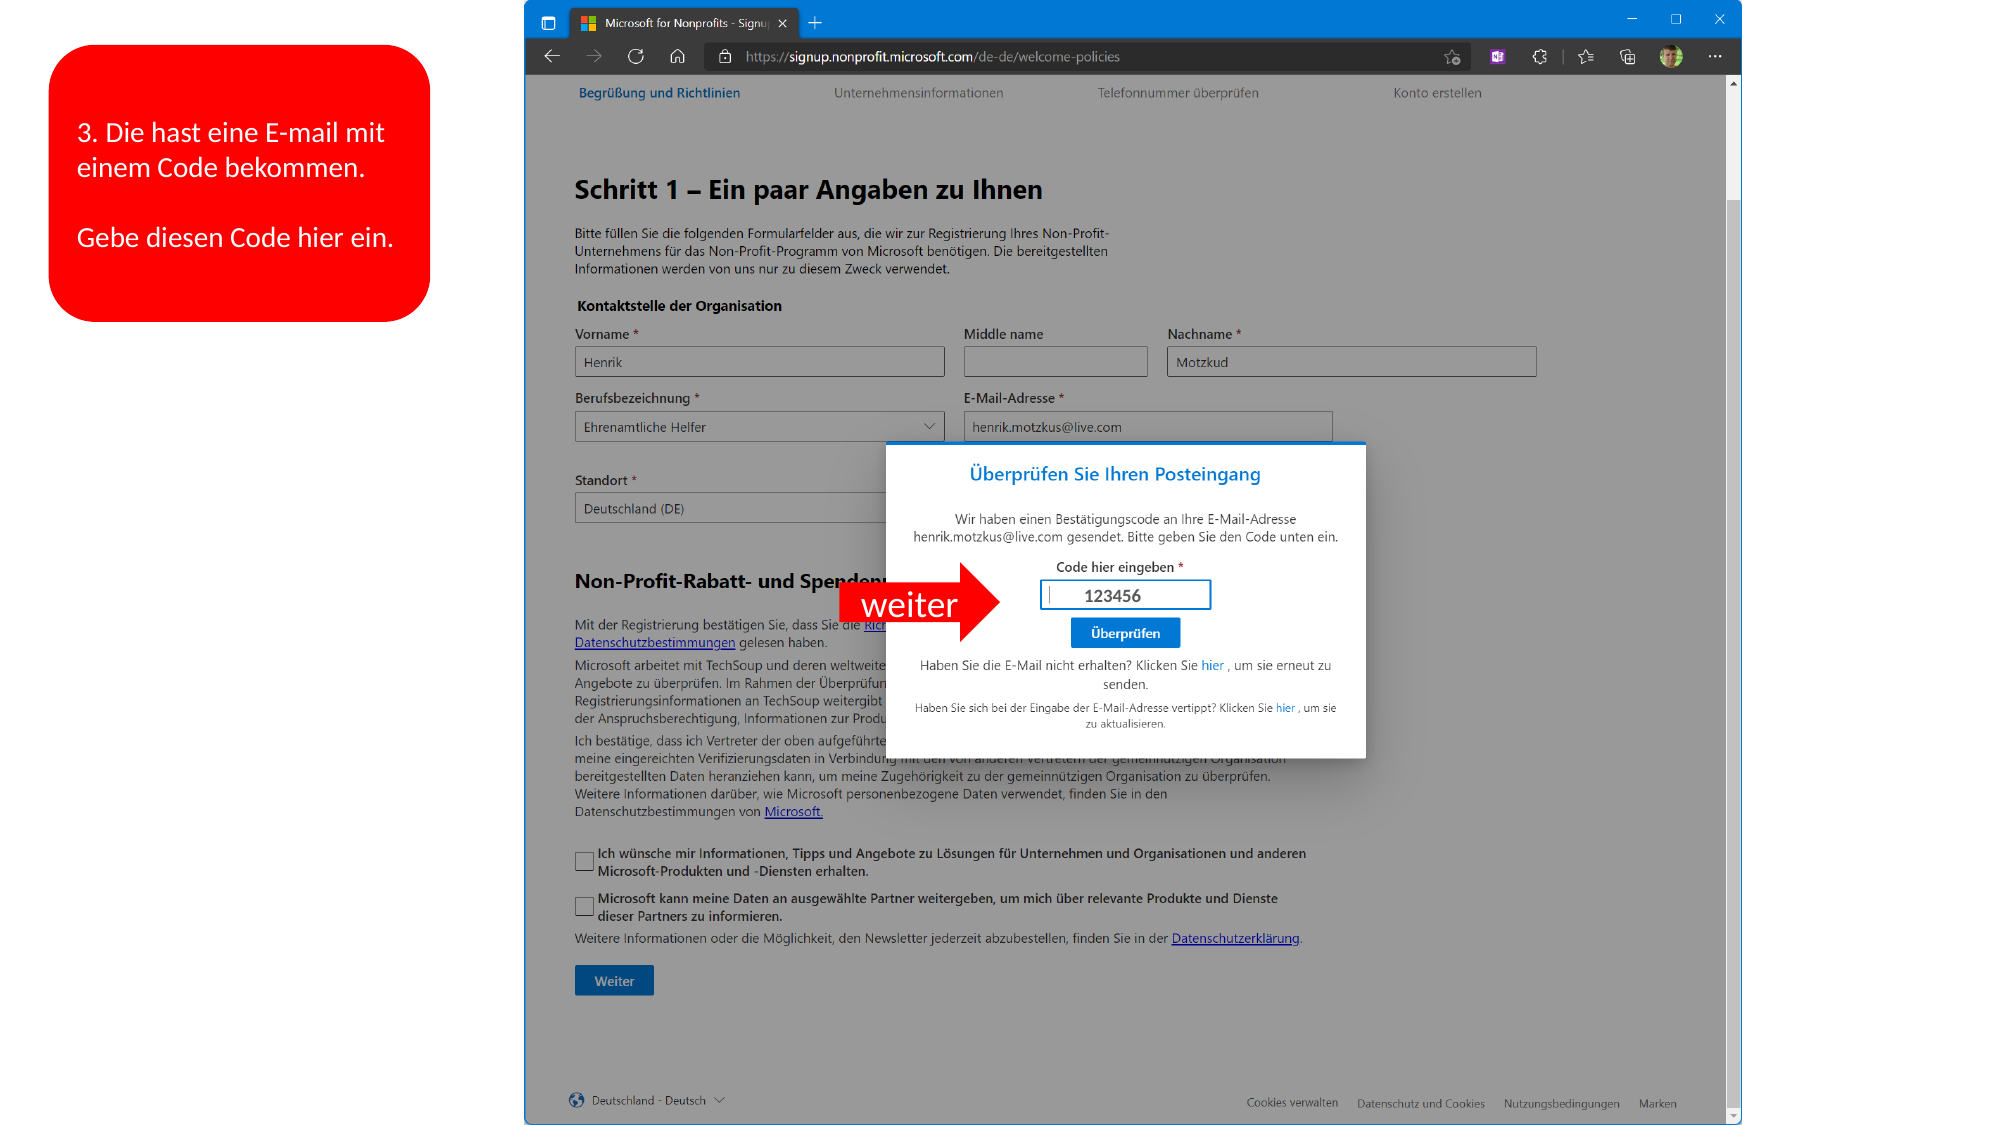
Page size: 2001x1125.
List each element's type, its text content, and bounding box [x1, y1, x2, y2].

picture [524, 0, 1742, 1125]
text_box 3. Die hast eine E-mail mit einem Code bekommen. Gebe diesen Code hier ein. [47, 43, 432, 323]
